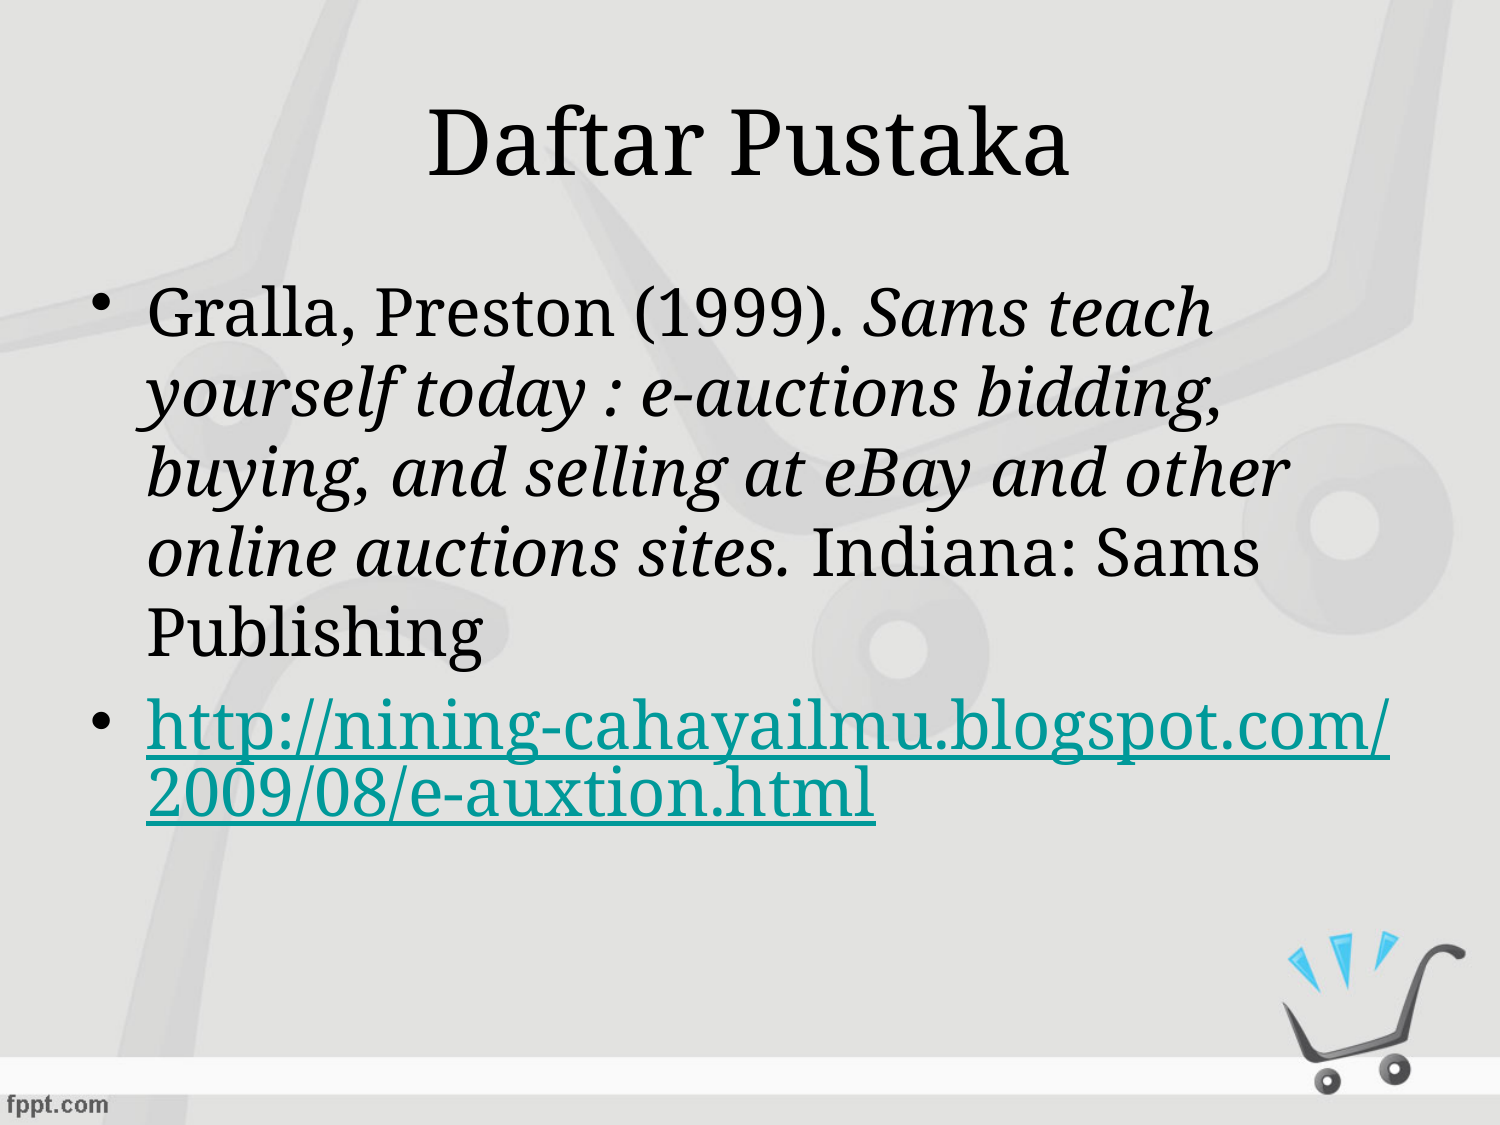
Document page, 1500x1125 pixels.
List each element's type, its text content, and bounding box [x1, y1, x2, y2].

title Daftar Pustaka [75, 45, 1425, 233]
picture [0, 0, 1500, 1125]
list Gralla, Preston (1999). Sams teach yourself today : e-auctions bidding, buying, and selling at eBay and other online auctions sites. Indiana: Sams Publishing http://nining-cahayailmu.blogspot.com/2009/08/e-auxtion.html [75, 262, 1425, 1005]
